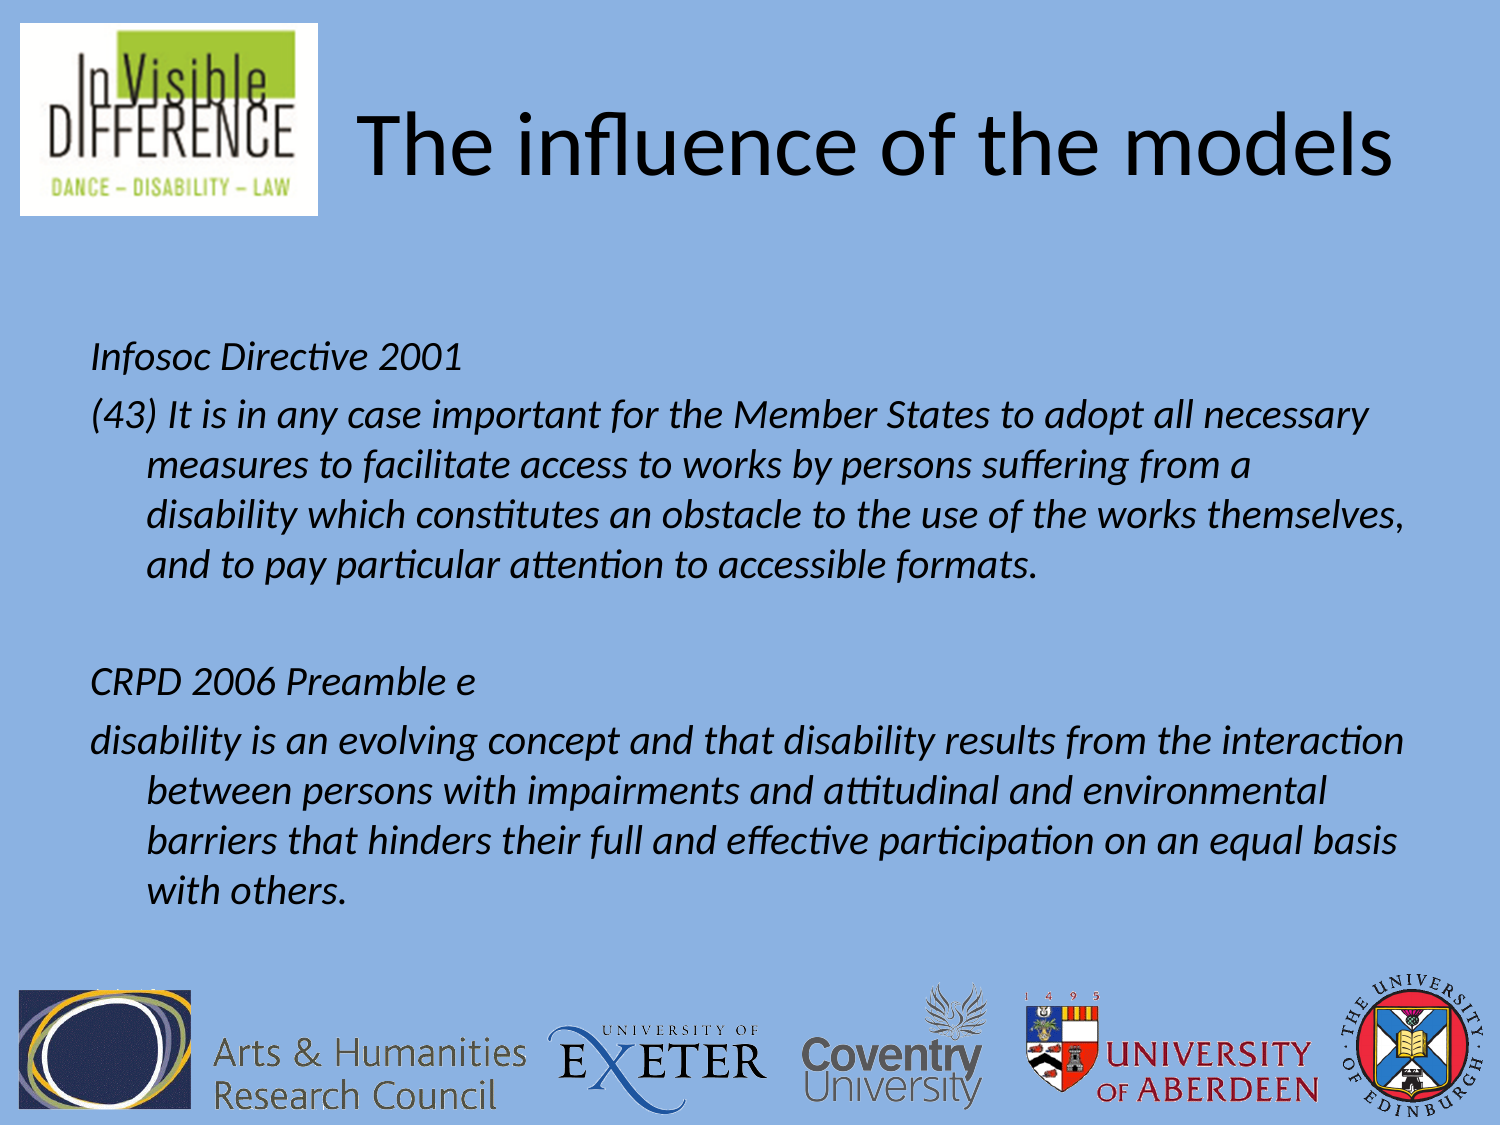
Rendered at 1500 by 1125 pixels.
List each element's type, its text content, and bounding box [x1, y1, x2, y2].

picture [20, 23, 318, 216]
title The influence of the models [341, 45, 1425, 232]
list Infosoc Directive 2001 (43) It is in any case important for the Member States to adopt all necessary measures to facilitate access to works by persons suffering from a disability which constitutes an obstacle to the use of the works themselves, and to pay particular attention to accessible formats. CRPD 2006 Preamble e disability is an evolving concept and that disability results from the interaction between persons with impairments and attitudinal and environmental barriers that hinders their full and effective participation on an equal basis with others. [75, 232, 1425, 980]
picture [547, 1024, 768, 1115]
picture [1341, 974, 1483, 1117]
picture [802, 982, 987, 1110]
picture [1022, 989, 1319, 1104]
picture [17, 987, 526, 1110]
